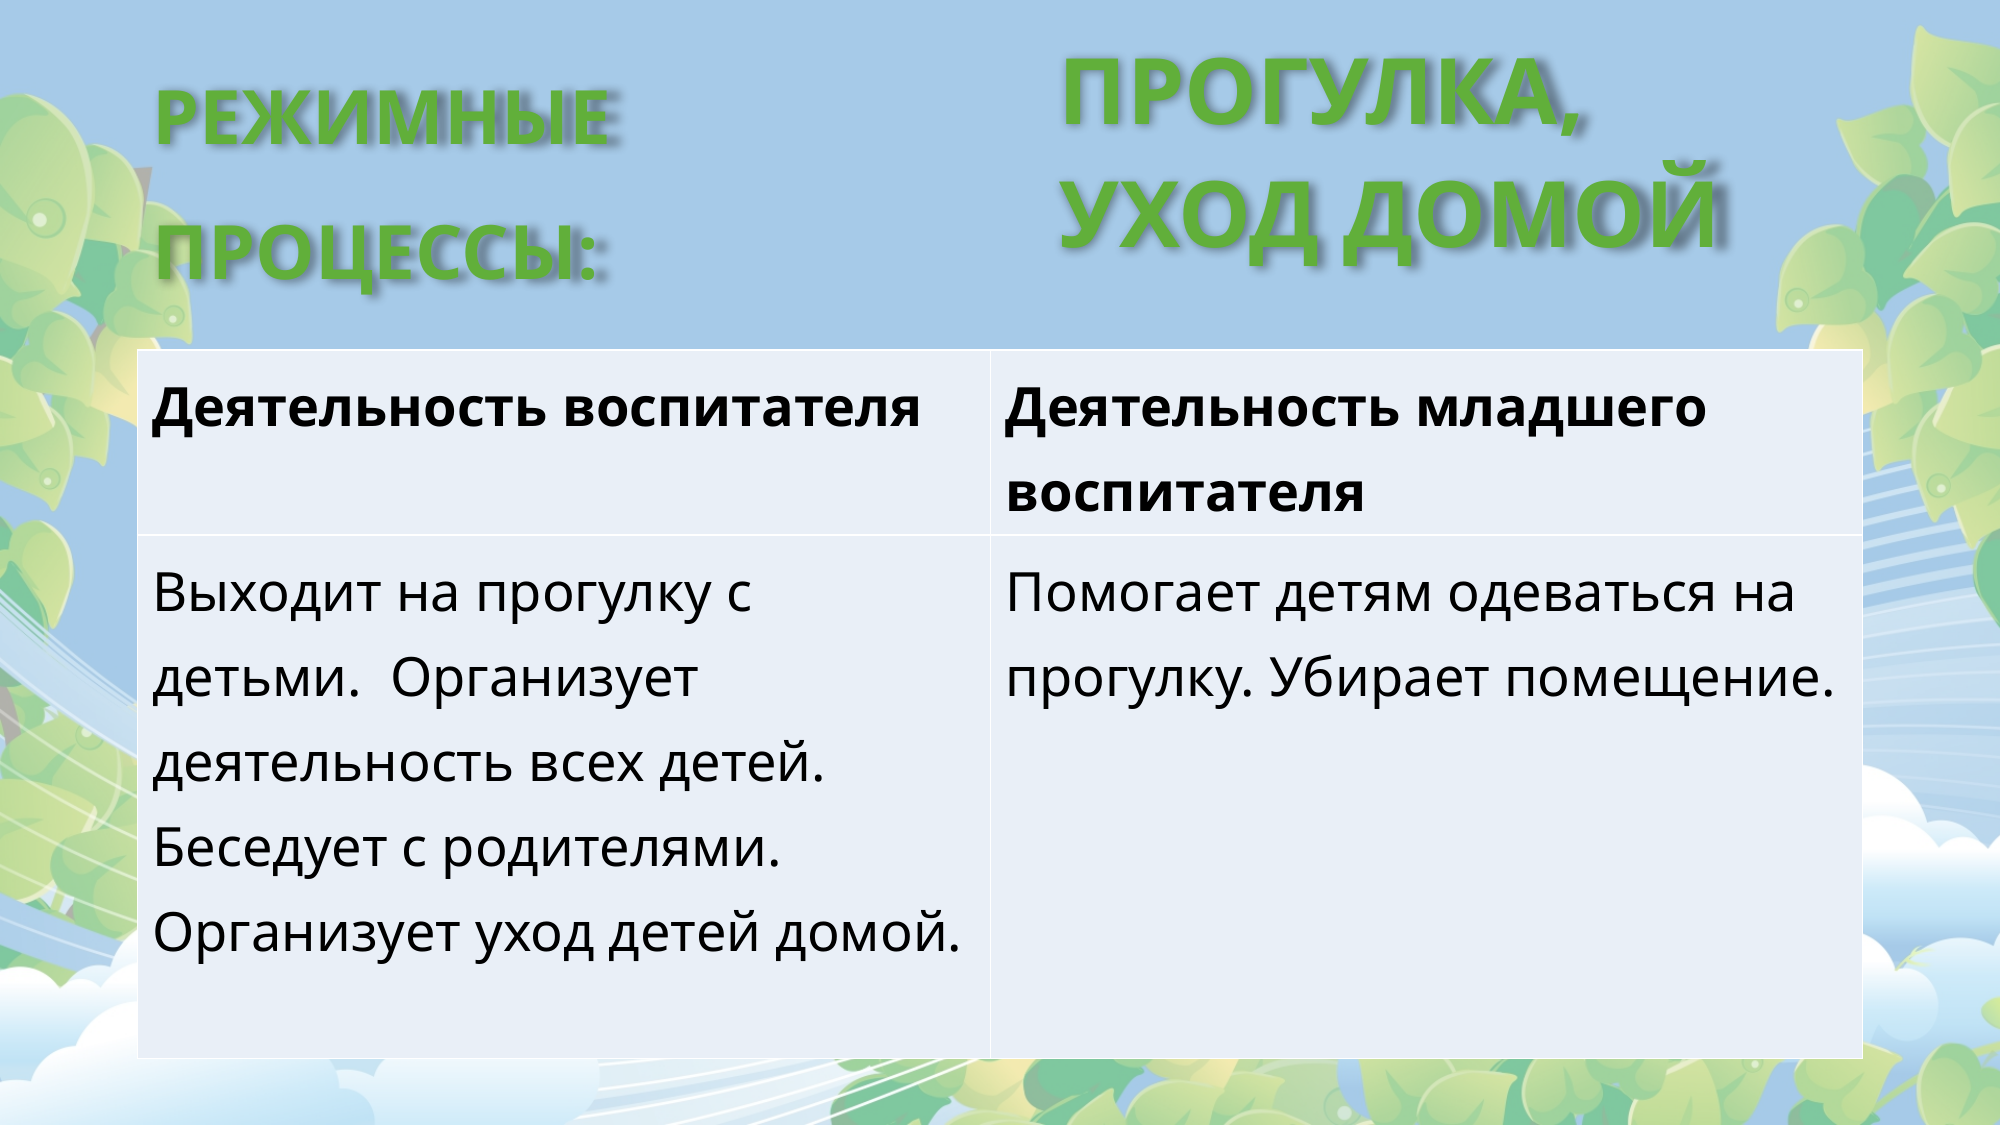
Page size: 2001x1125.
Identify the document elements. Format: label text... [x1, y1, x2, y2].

table_cell Помогает детям одеваться на прогулку. Убирает помещение. [991, 536, 1862, 1058]
title РЕЖИМНЫЕ ПРОЦЕССЫ: [137, 51, 1044, 269]
table_header Деятельность воспитателя [138, 351, 990, 534]
table_cell Выходит на прогулку с детьми. Организует деятельность всех детей. Беседует с родителями. Организует уход детей домой. [138, 536, 990, 1058]
text_box ПРОГУЛКА, УХОД ДОМОЙ [1043, 51, 1863, 248]
table_header Деятельность младшего воспитателя [991, 351, 1862, 534]
